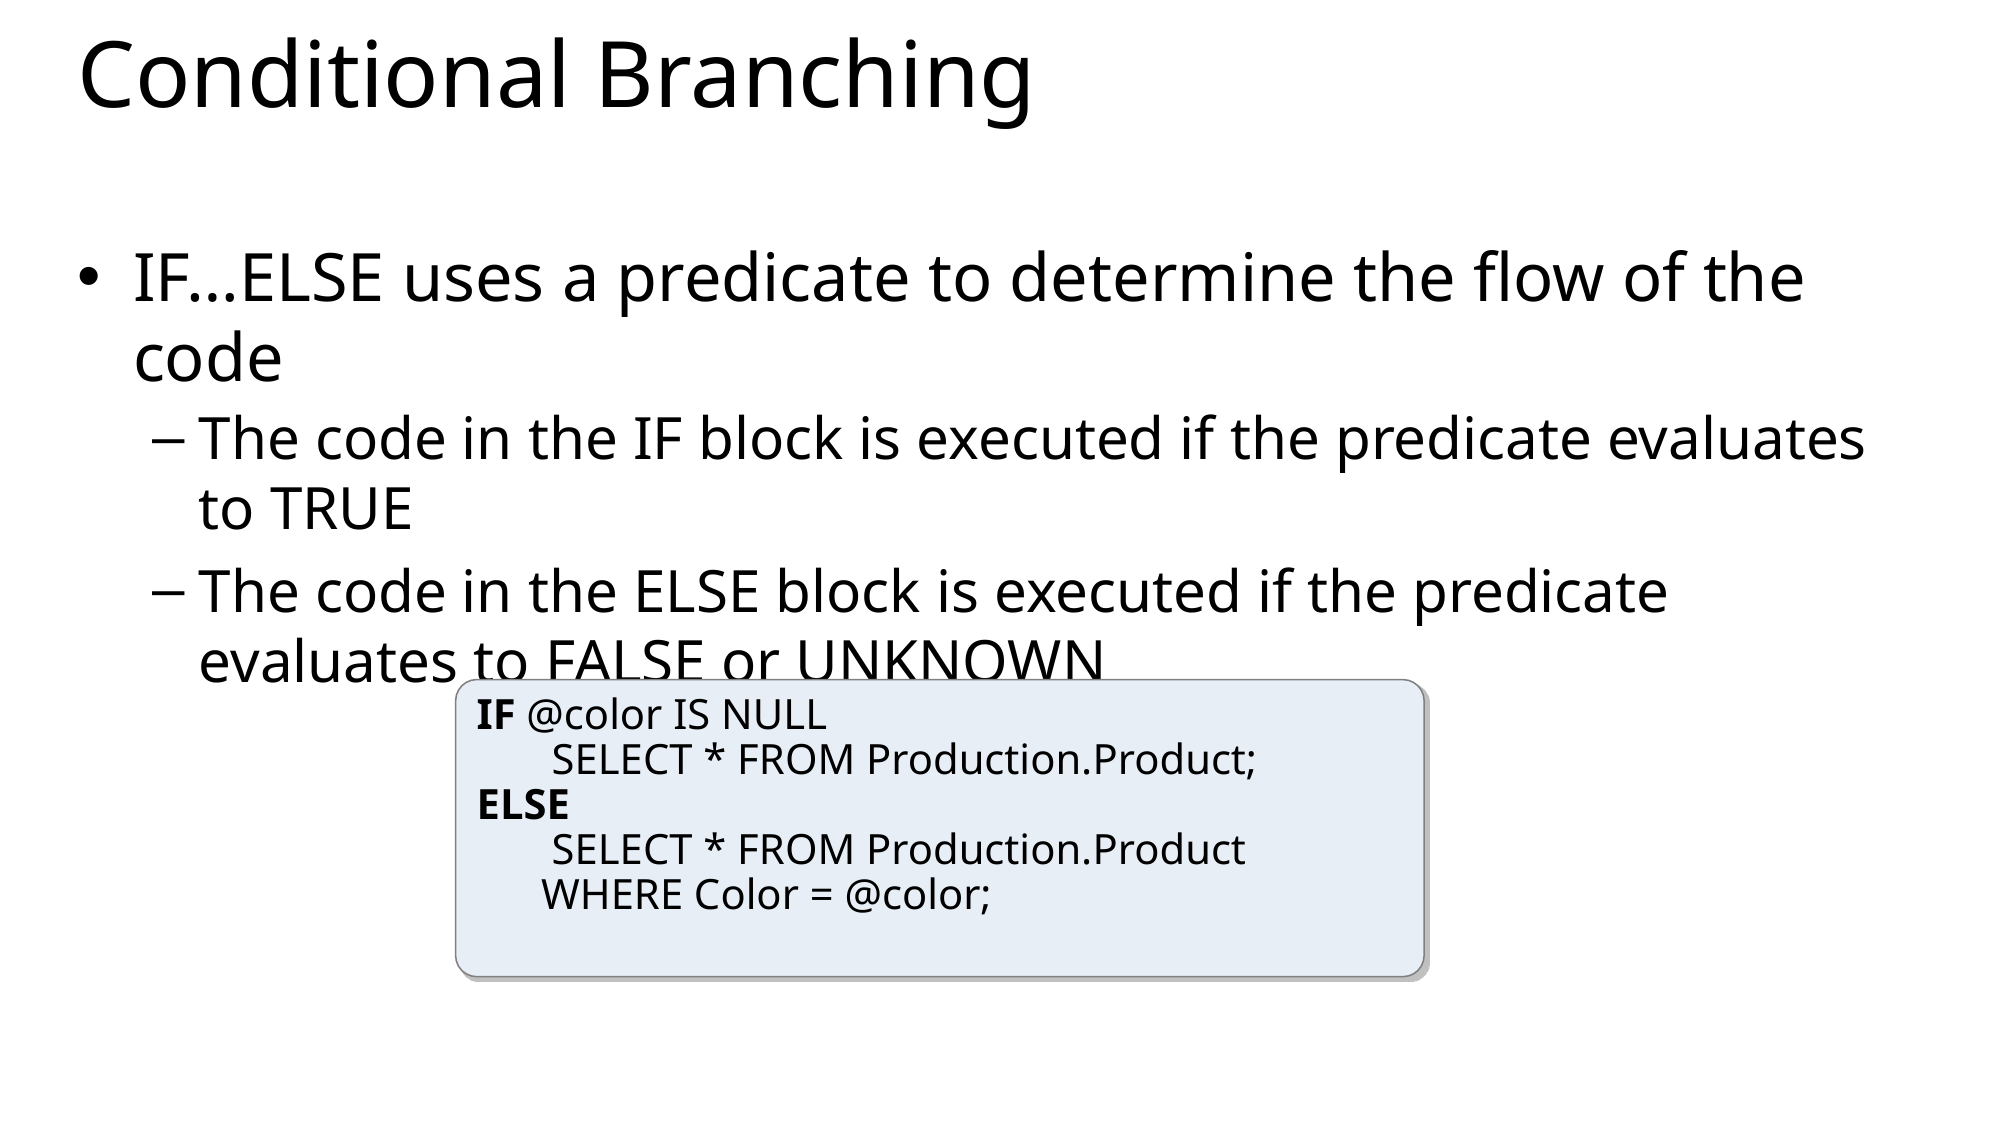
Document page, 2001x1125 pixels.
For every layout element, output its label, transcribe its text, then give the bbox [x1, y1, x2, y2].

list IF…ELSE uses a predicate to determine the flow of the code The code in the IF block is executed if the predicate evaluates to TRUE The code in the ELSE block is executed if the predicate evaluates to FALSE or UNKNOWN [62, 227, 1953, 1096]
text_box IF @color IS NULL SELECT * FROM Production.Product; ELSE SELECT * FROM Production.Product WHERE Color = @color; [455, 679, 1425, 977]
title Conditional Branching [62, 29, 1953, 205]
